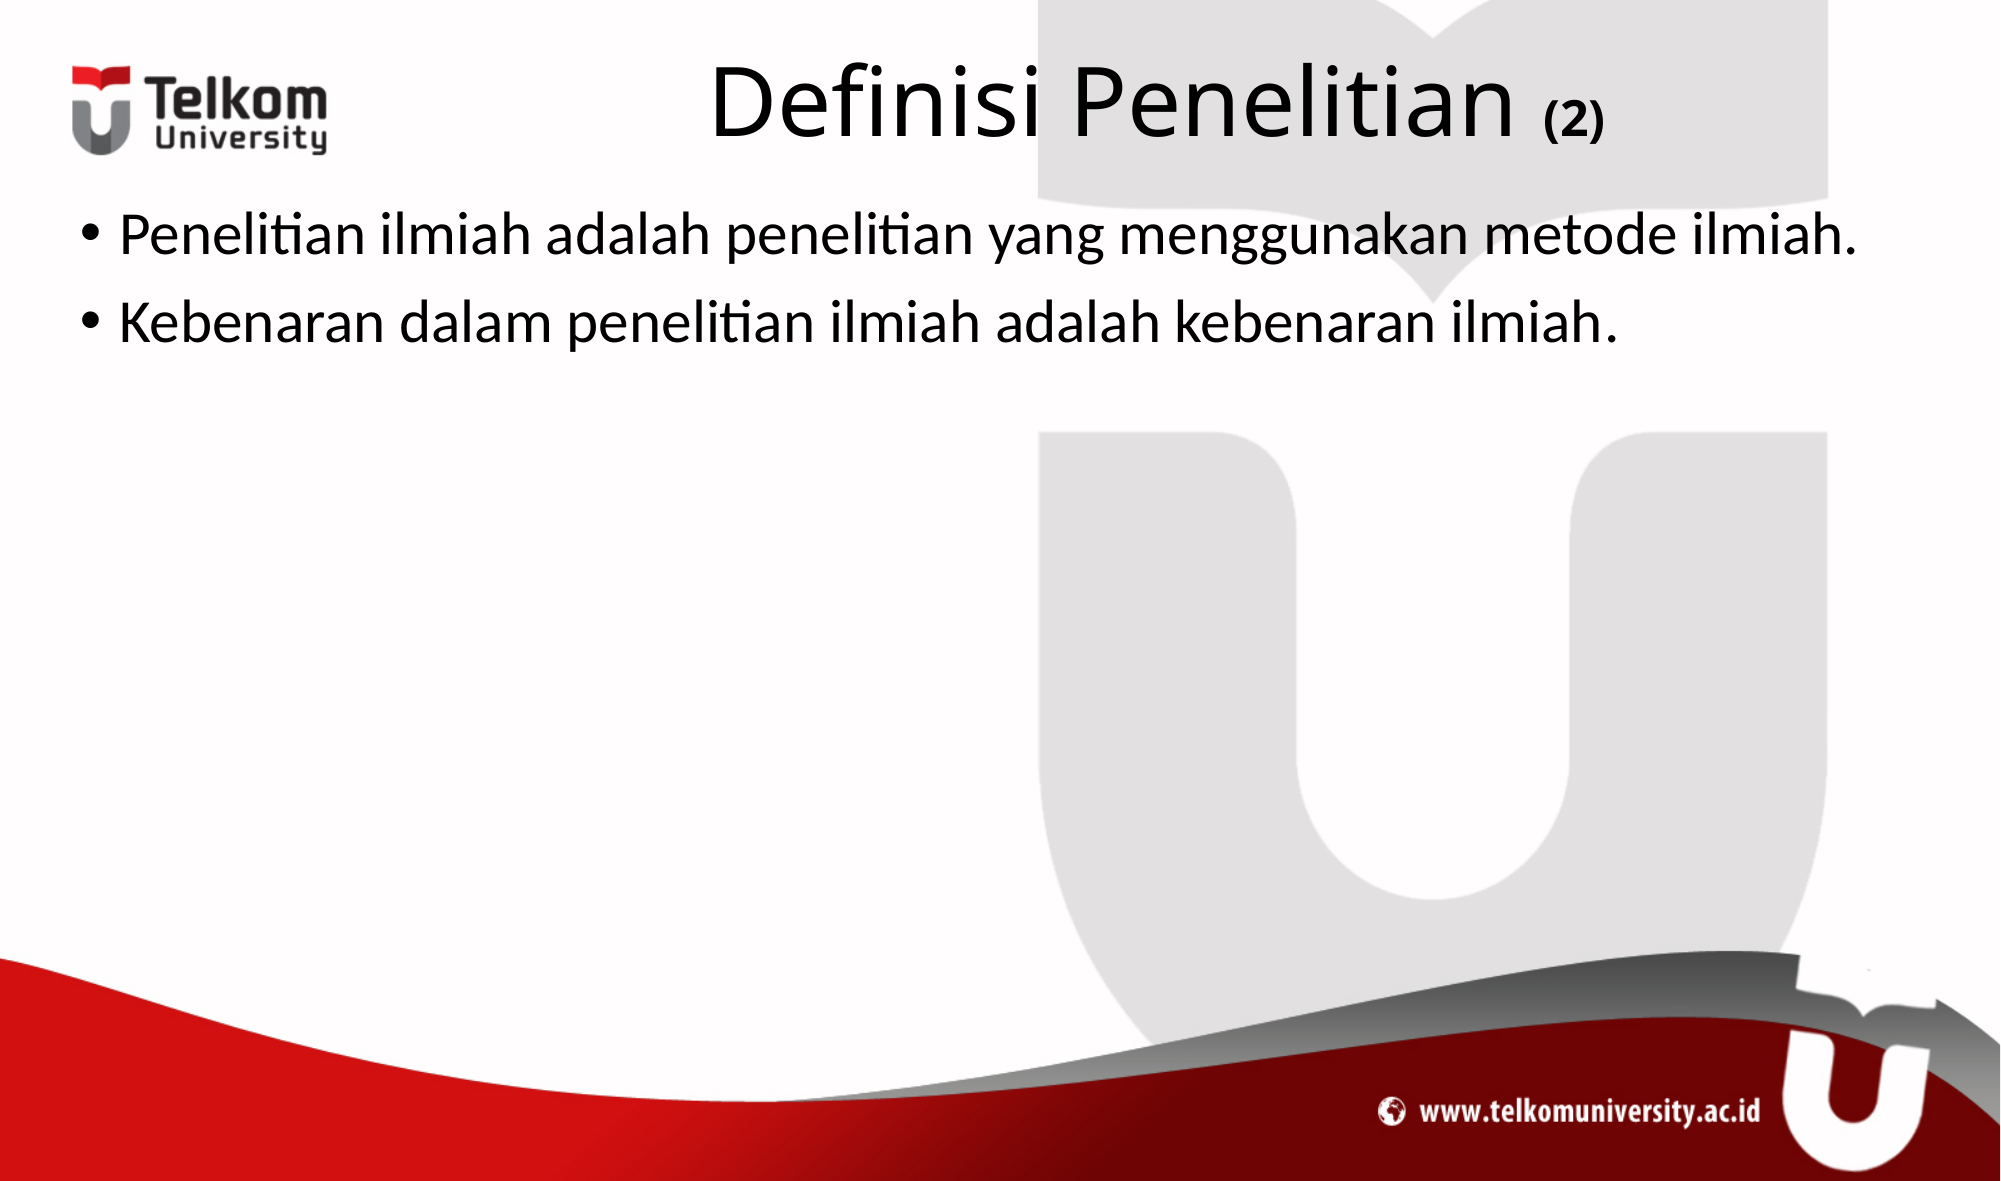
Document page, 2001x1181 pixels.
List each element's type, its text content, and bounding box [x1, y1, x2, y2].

list Penelitian ilmiah adalah penelitian yang menggunakan metode ilmiah. Kebenaran dalam penelitian ilmiah adalah kebenaran ilmiah. [64, 194, 1943, 1064]
picture [0, 0, 2001, 1181]
title Definisi Penelitian (2) [370, 33, 1943, 177]
